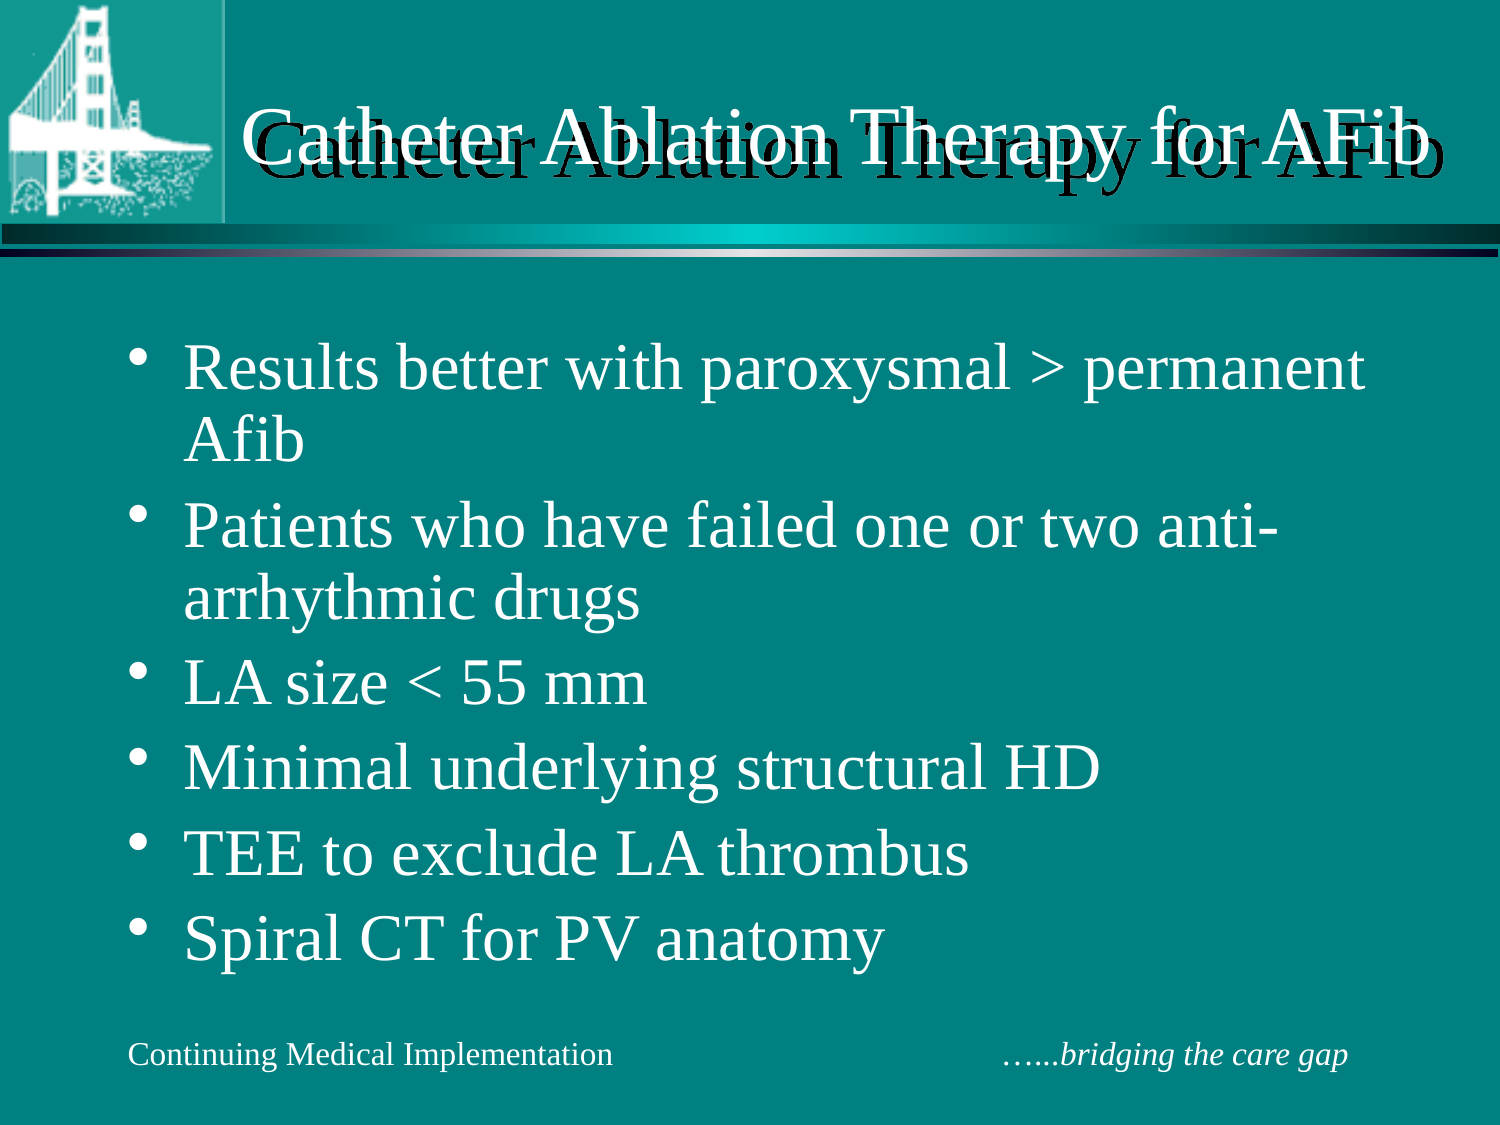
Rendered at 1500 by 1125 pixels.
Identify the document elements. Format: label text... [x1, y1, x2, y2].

picture [0, 0, 225, 223]
footer Continuing Medical Implementation …...bridging the care gap [112, 1024, 1401, 1101]
title Catheter Ablation Therapy for AFib [199, 37, 1476, 226]
list Results better with paroxysmal > permanent Afib Patients who have failed one or two anti-arrhythmic drugs LA size < 55 mm Minimal underlying structural HD TEE to exclude LA thrombus Spiral CT for PV anatomy [112, 324, 1388, 1001]
